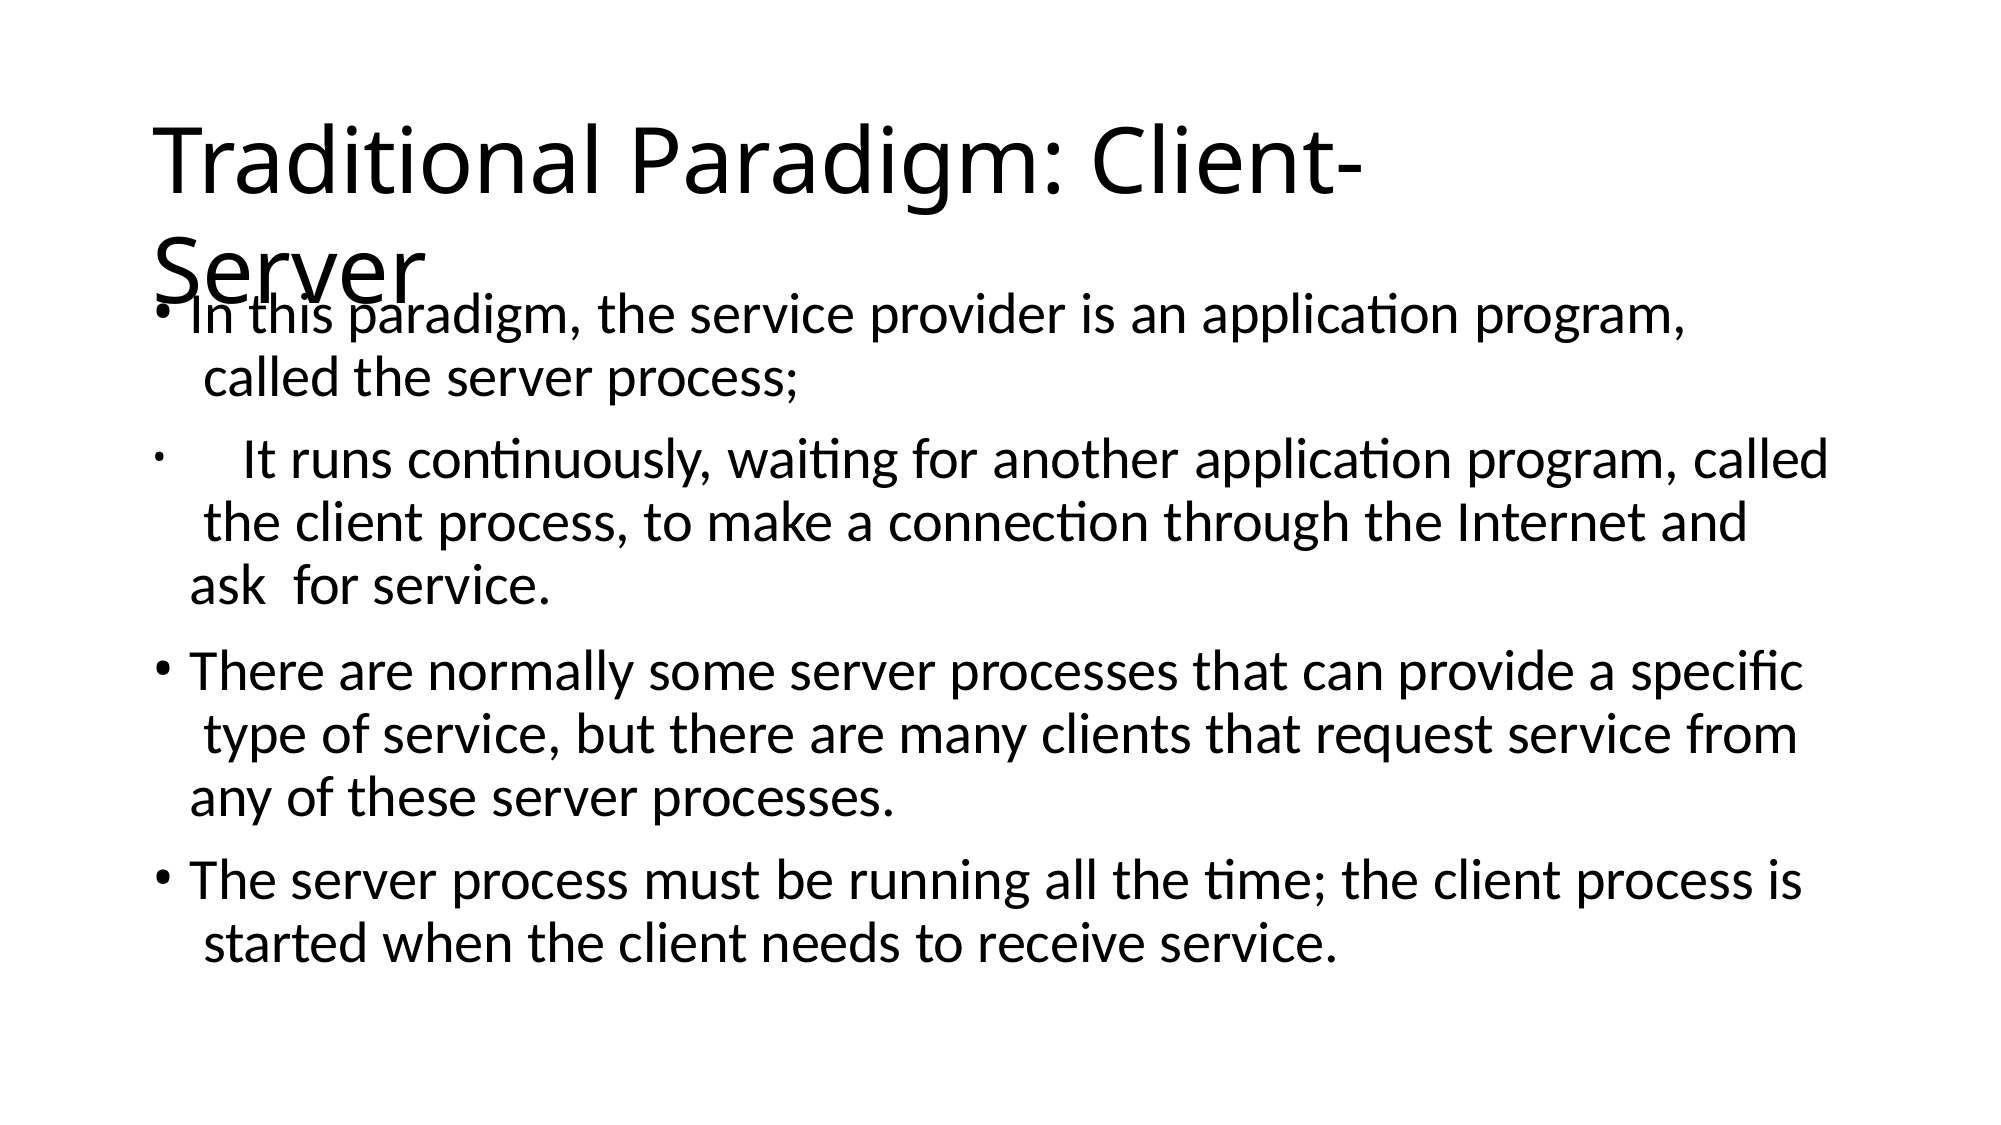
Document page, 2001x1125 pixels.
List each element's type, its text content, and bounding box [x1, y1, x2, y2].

text_box In this paradigm, the service provider is an application program, called the server process; It runs continuously, waiting for another application program, called the client process, to make a connection through the Internet and ask for service. There are normally some server processes that can provide a specific type of service, but there are many clients that request service from any of these server processes. The server process must be running all the time; the client process is started when the client needs to receive service. [150, 271, 1839, 975]
title Traditional Paradigm: Client-Server [150, 100, 1429, 271]
